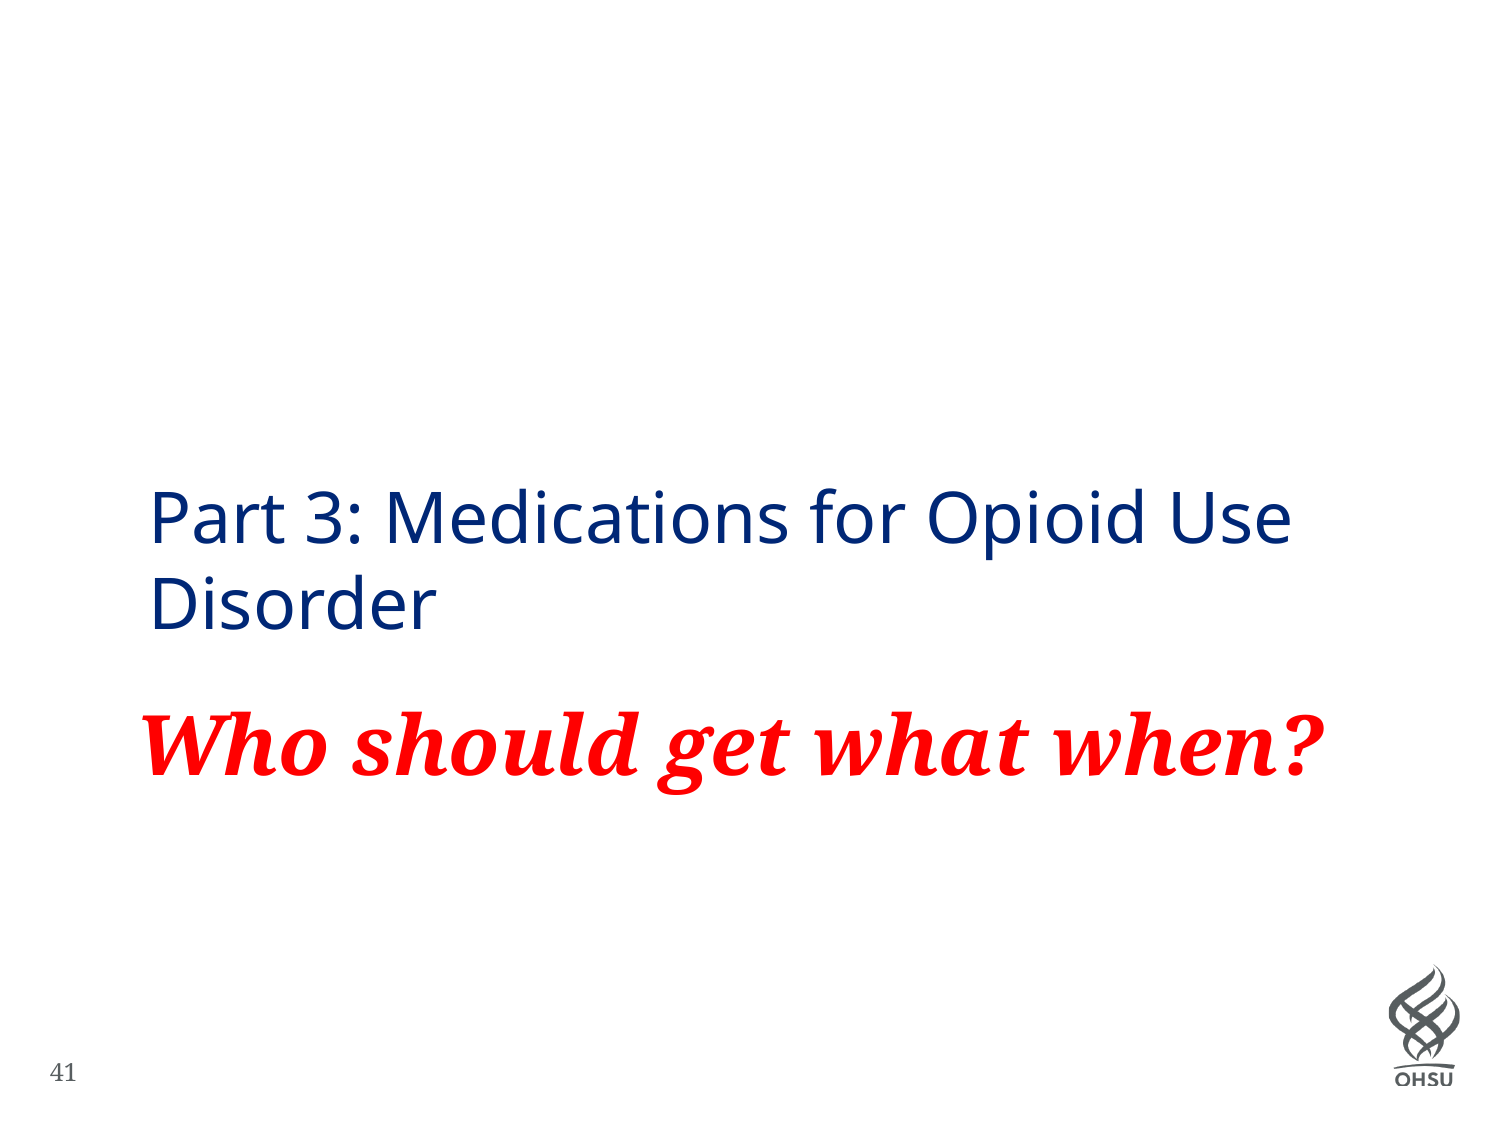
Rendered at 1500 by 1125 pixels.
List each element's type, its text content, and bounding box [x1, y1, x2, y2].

list Who should get what when? [120, 578, 1357, 1061]
title Part 3: Medications for Opioid Use Disorder [133, 464, 1370, 652]
